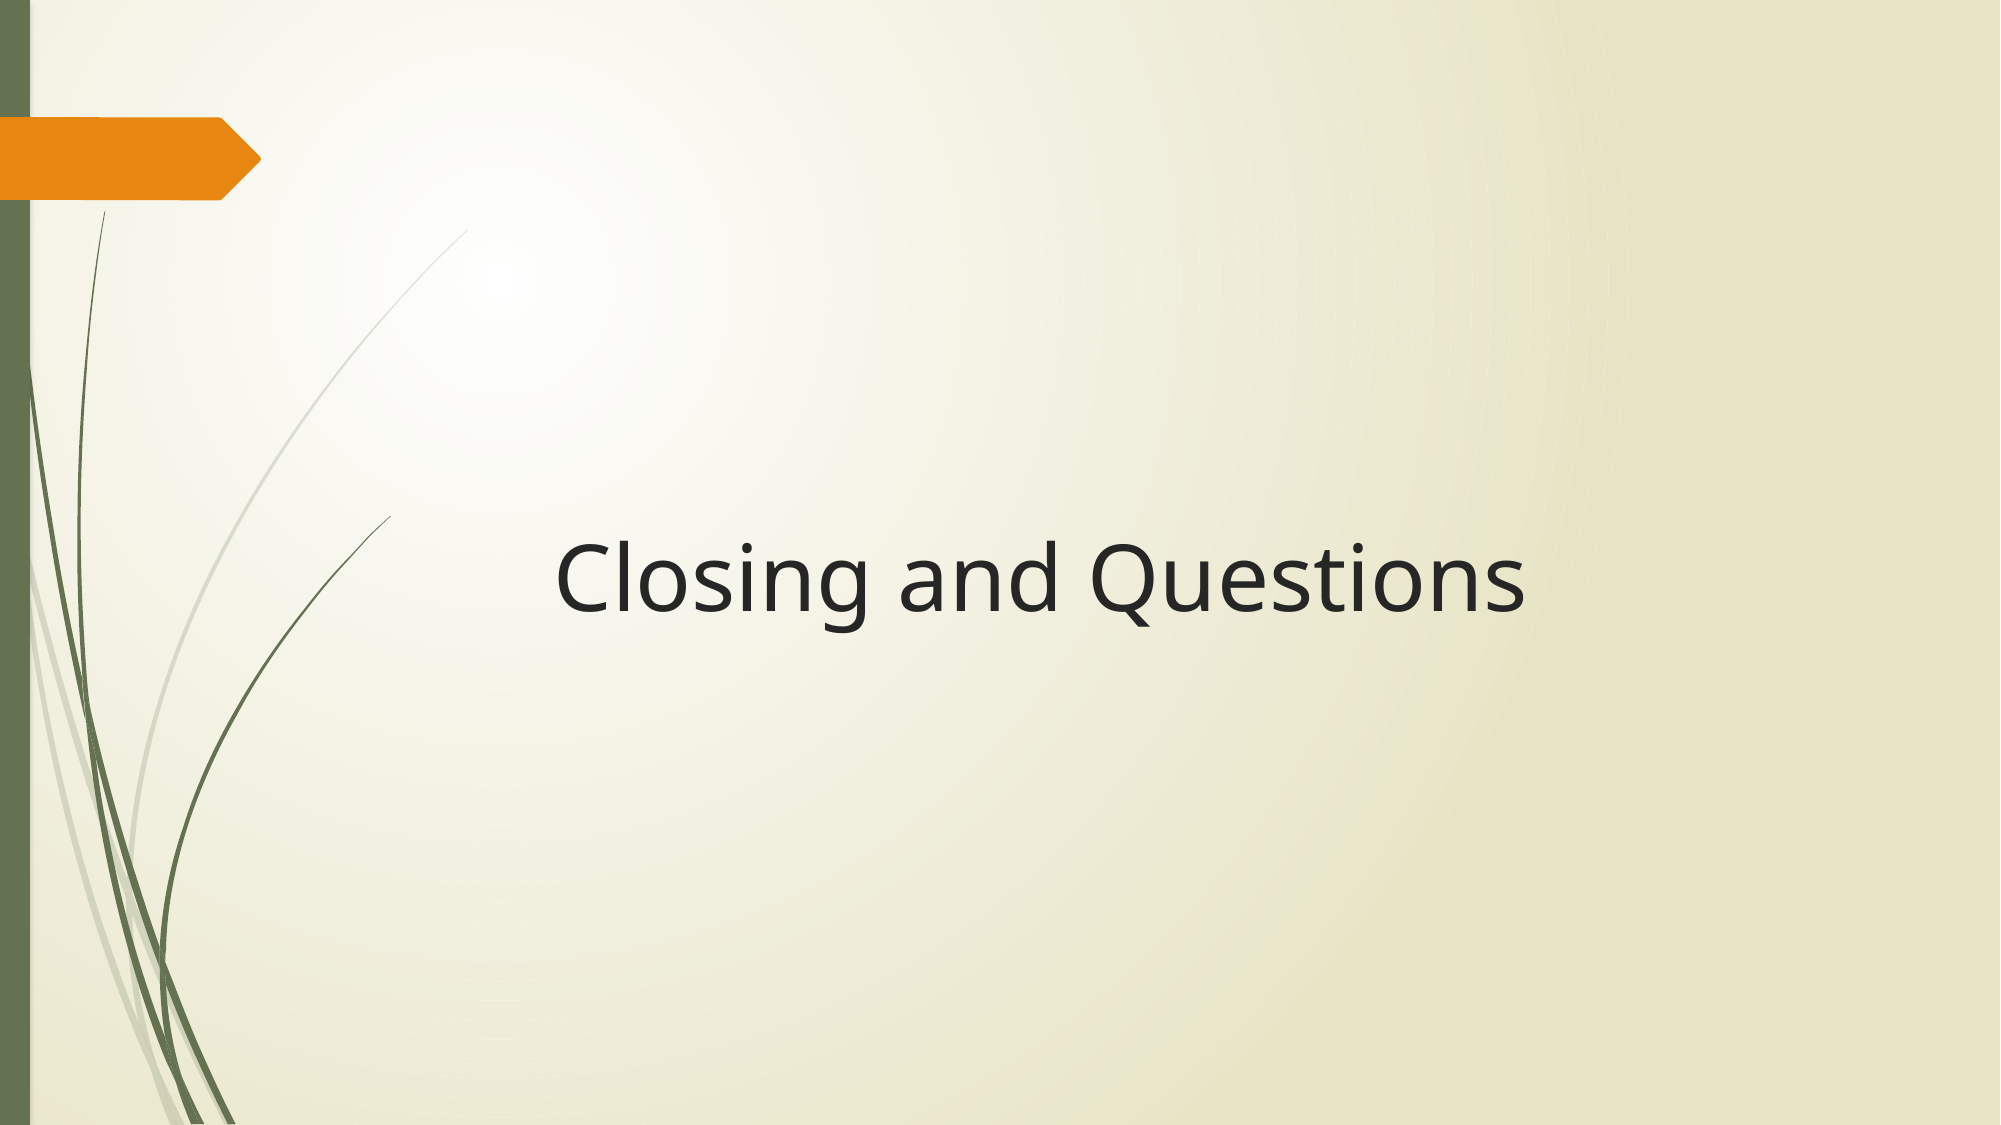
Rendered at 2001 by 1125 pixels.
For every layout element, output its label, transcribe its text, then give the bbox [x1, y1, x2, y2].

title Closing and Questions [195, 511, 1888, 741]
